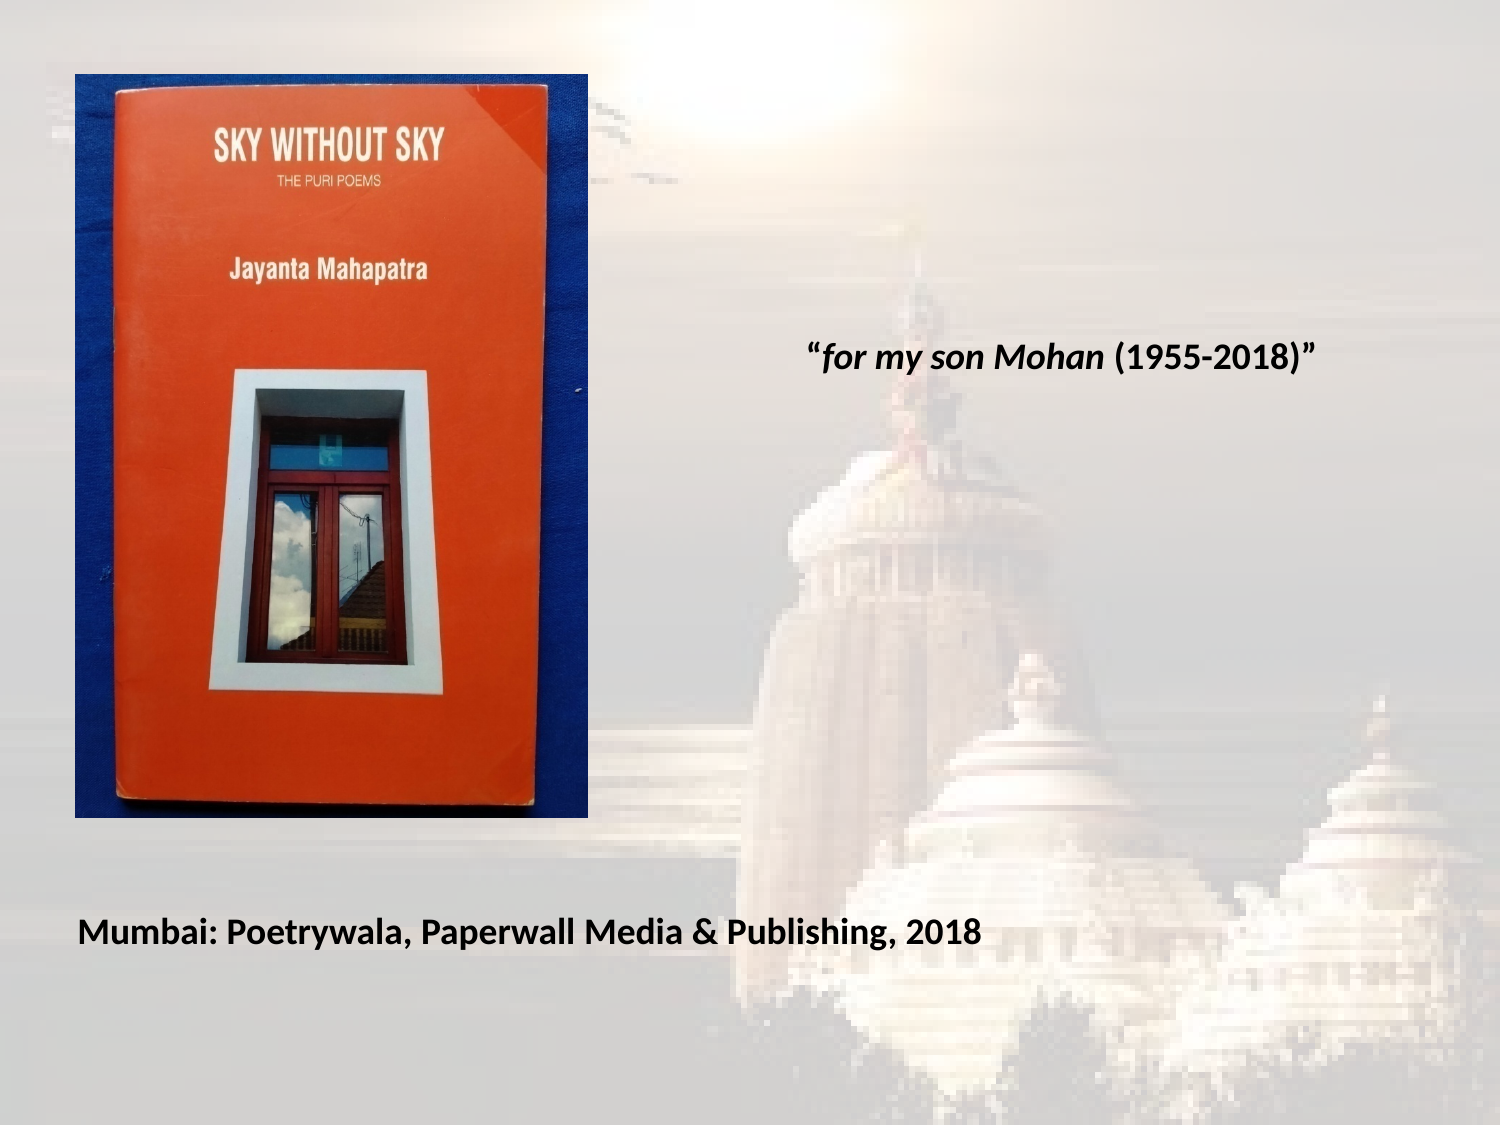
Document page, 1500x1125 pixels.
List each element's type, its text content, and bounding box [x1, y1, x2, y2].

text_box Mumbai: Poetrywala, Paperwall Media & Publishing, 2018 [62, 899, 1000, 960]
text_box “for my son Mohan (1955-2018)” [791, 324, 1332, 385]
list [74, 74, 588, 818]
